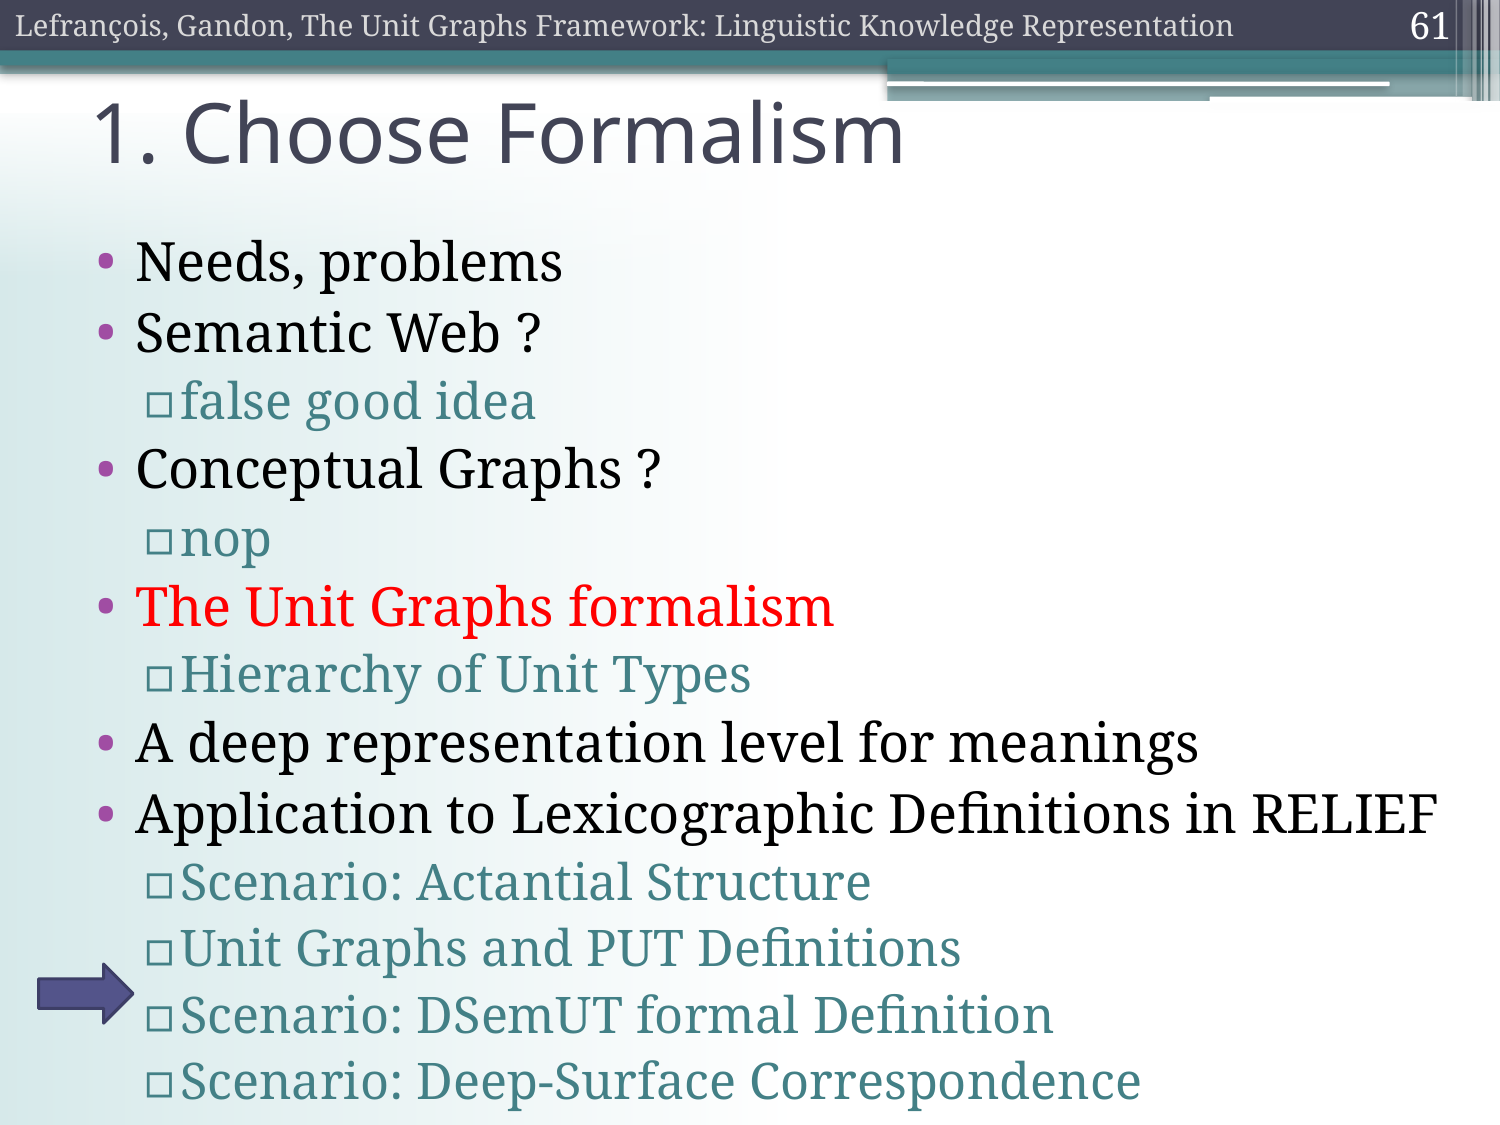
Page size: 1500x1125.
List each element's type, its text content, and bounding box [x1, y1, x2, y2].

title 1. Choose Formalism [75, 50, 1425, 219]
text_box Lefrançois, Gandon, The Unit Graphs Framework: Linguistic Knowledge Representation [0, 0, 1500, 50]
list Needs, problems Semantic Web ? false good idea Conceptual Graphs ? nop The Unit Graphs formalism Hierarchy of Unit Types A deep representation level for meanings Application to Lexicographic Definitions in RELIEF Scenario: Actantial Structure Unit Graphs and PUT Definitions Scenario: DSemUT formal Definition Scenario: Deep-Surface Correspondence [64, 219, 1500, 1125]
text_box [37, 962, 135, 1025]
slide_number 61 [1341, 50, 1466, 61]
